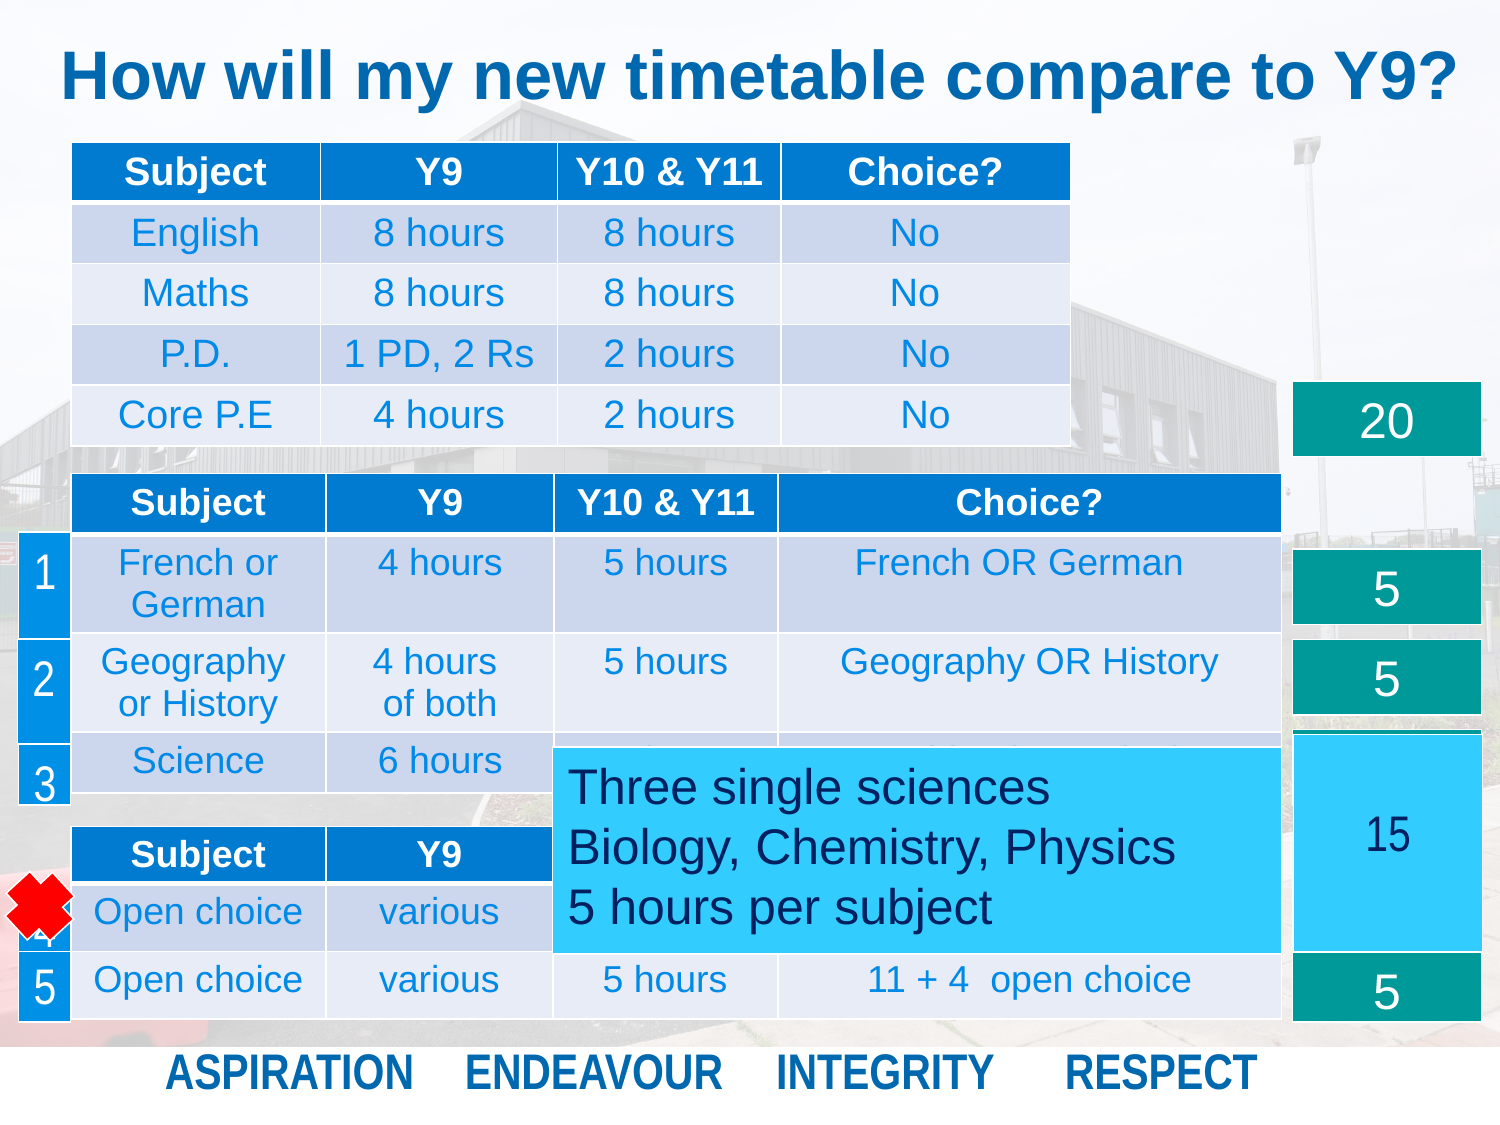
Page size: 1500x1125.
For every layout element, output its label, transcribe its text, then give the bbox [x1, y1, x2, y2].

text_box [1292, 963, 1482, 1023]
text_box ASPIRATION ENDEAVOUR INTEGRITY RESPECT [0, 1053, 1500, 1108]
picture [0, 0, 1500, 1047]
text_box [552, 734, 1483, 955]
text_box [1292, 548, 1482, 733]
